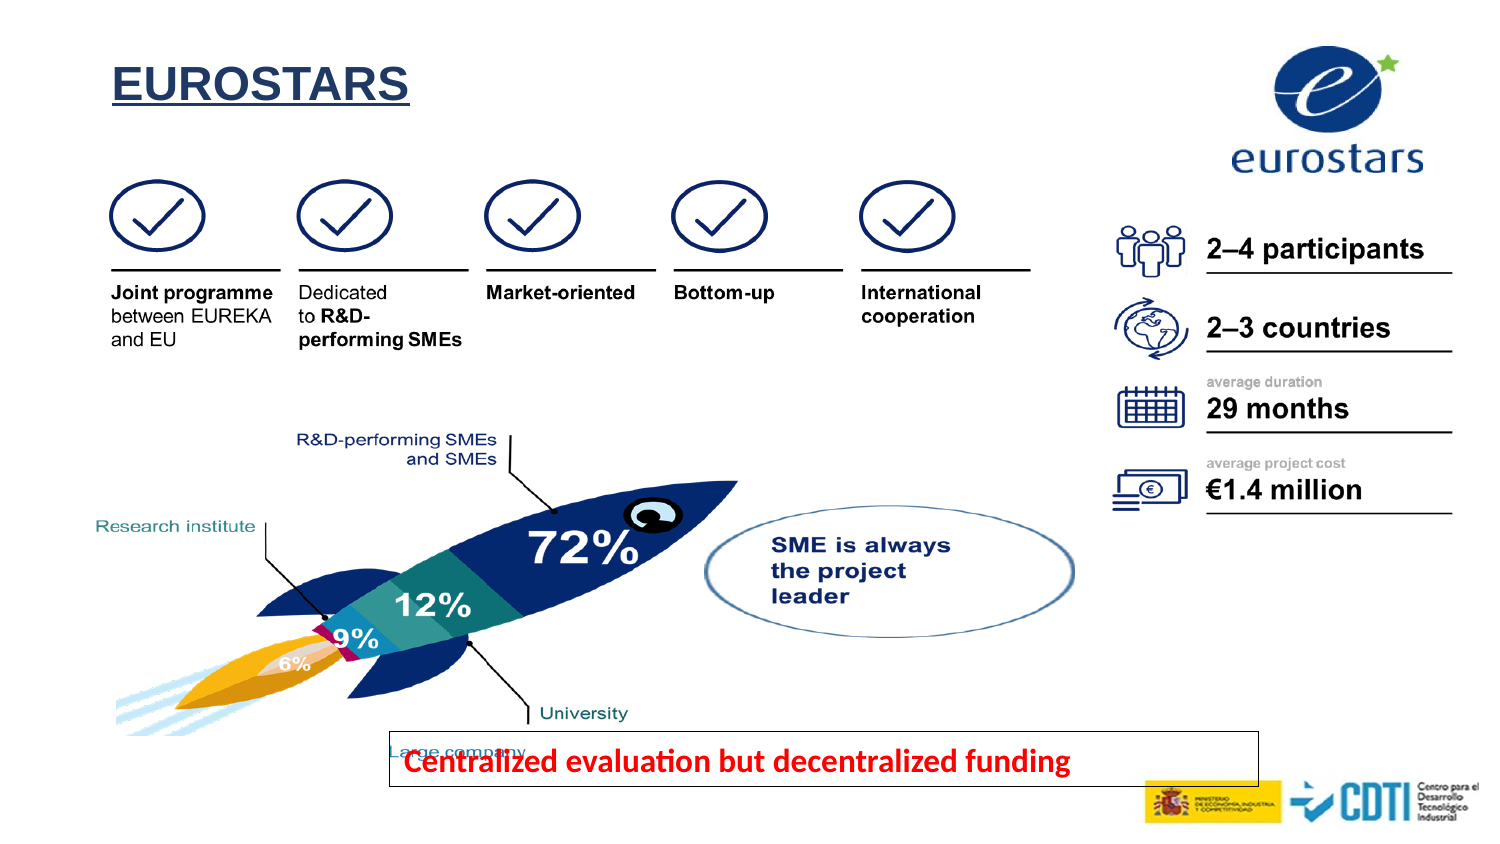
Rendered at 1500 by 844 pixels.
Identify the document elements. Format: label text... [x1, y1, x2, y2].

picture [82, 404, 1075, 771]
text_box EUROSTARS [99, 46, 423, 116]
picture [1112, 752, 1479, 844]
text_box Centralized evaluation but decentralized funding [389, 731, 1259, 787]
picture [1110, 203, 1453, 523]
picture [98, 179, 1032, 363]
picture [1232, 46, 1423, 173]
